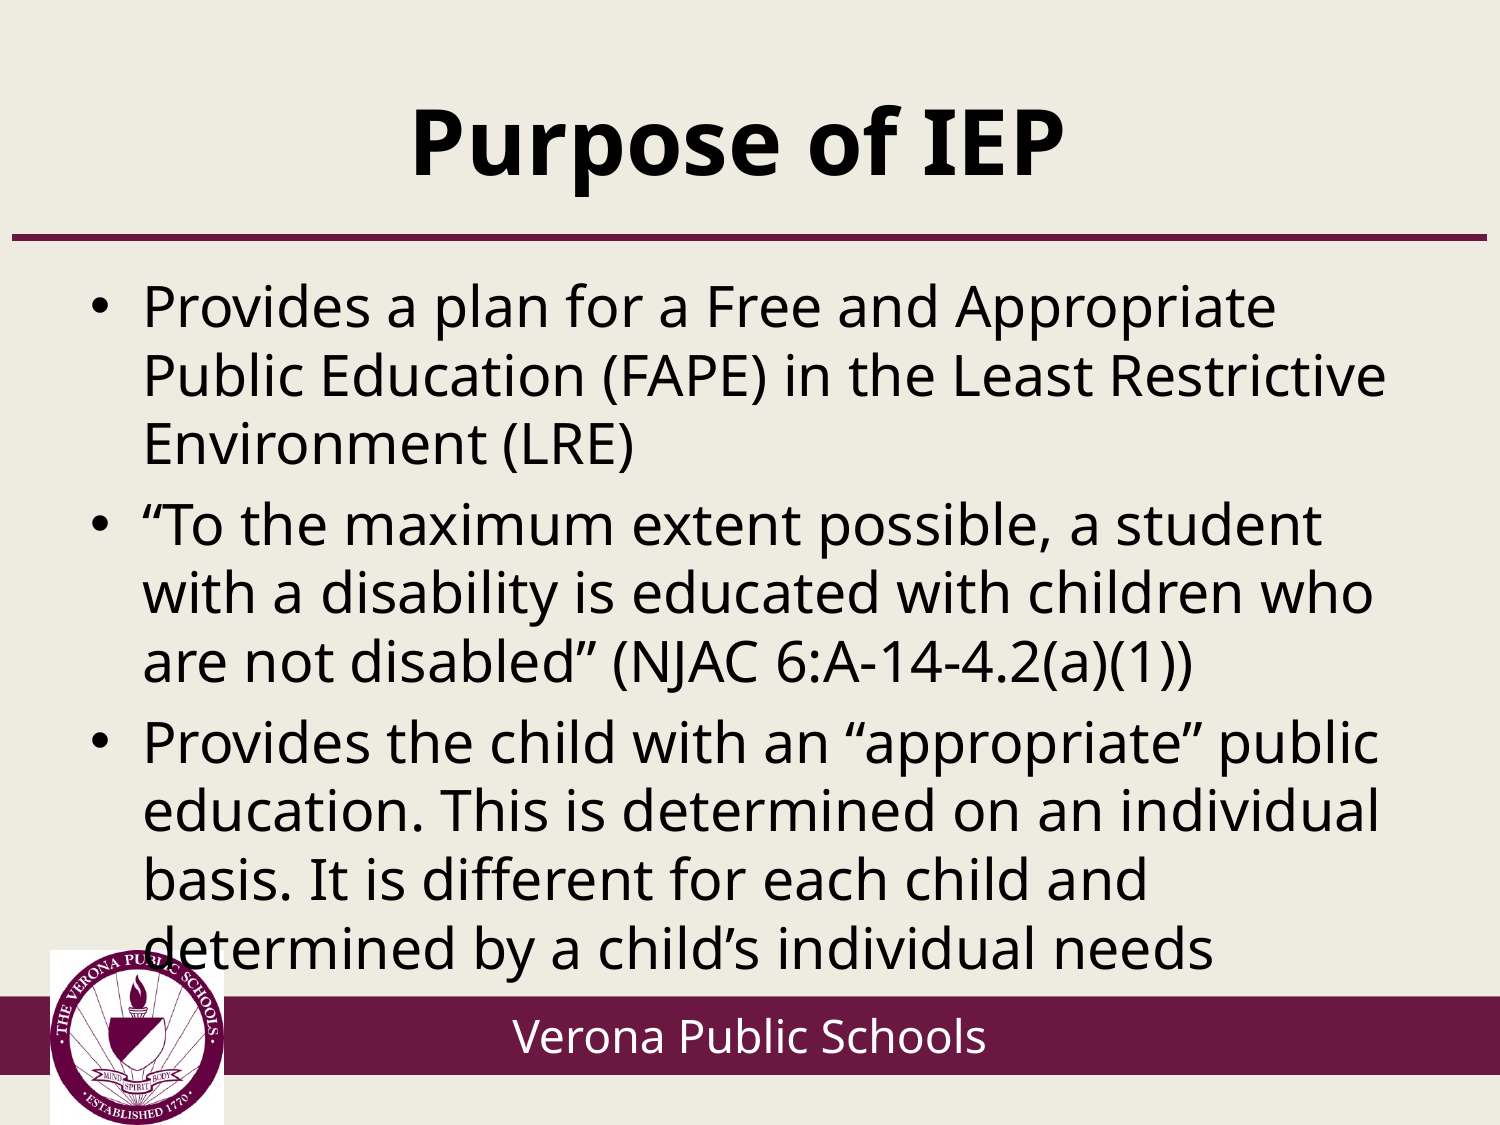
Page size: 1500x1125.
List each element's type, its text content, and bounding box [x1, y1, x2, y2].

picture [50, 950, 224, 1125]
title Purpose of IEP [75, 45, 1425, 233]
list Provides a plan for a Free and Appropriate Public Education (FAPE) in the Least Restrictive Environment (LRE) “To the maximum extent possible, a student with a disability is educated with children who are not disabled” (NJAC 6:A-14-4.2(a)(1)) Provides the child with an “appropriate” public education. This is determined on an individual basis. It is different for each child and determined by a child’s individual needs [75, 262, 1425, 1005]
